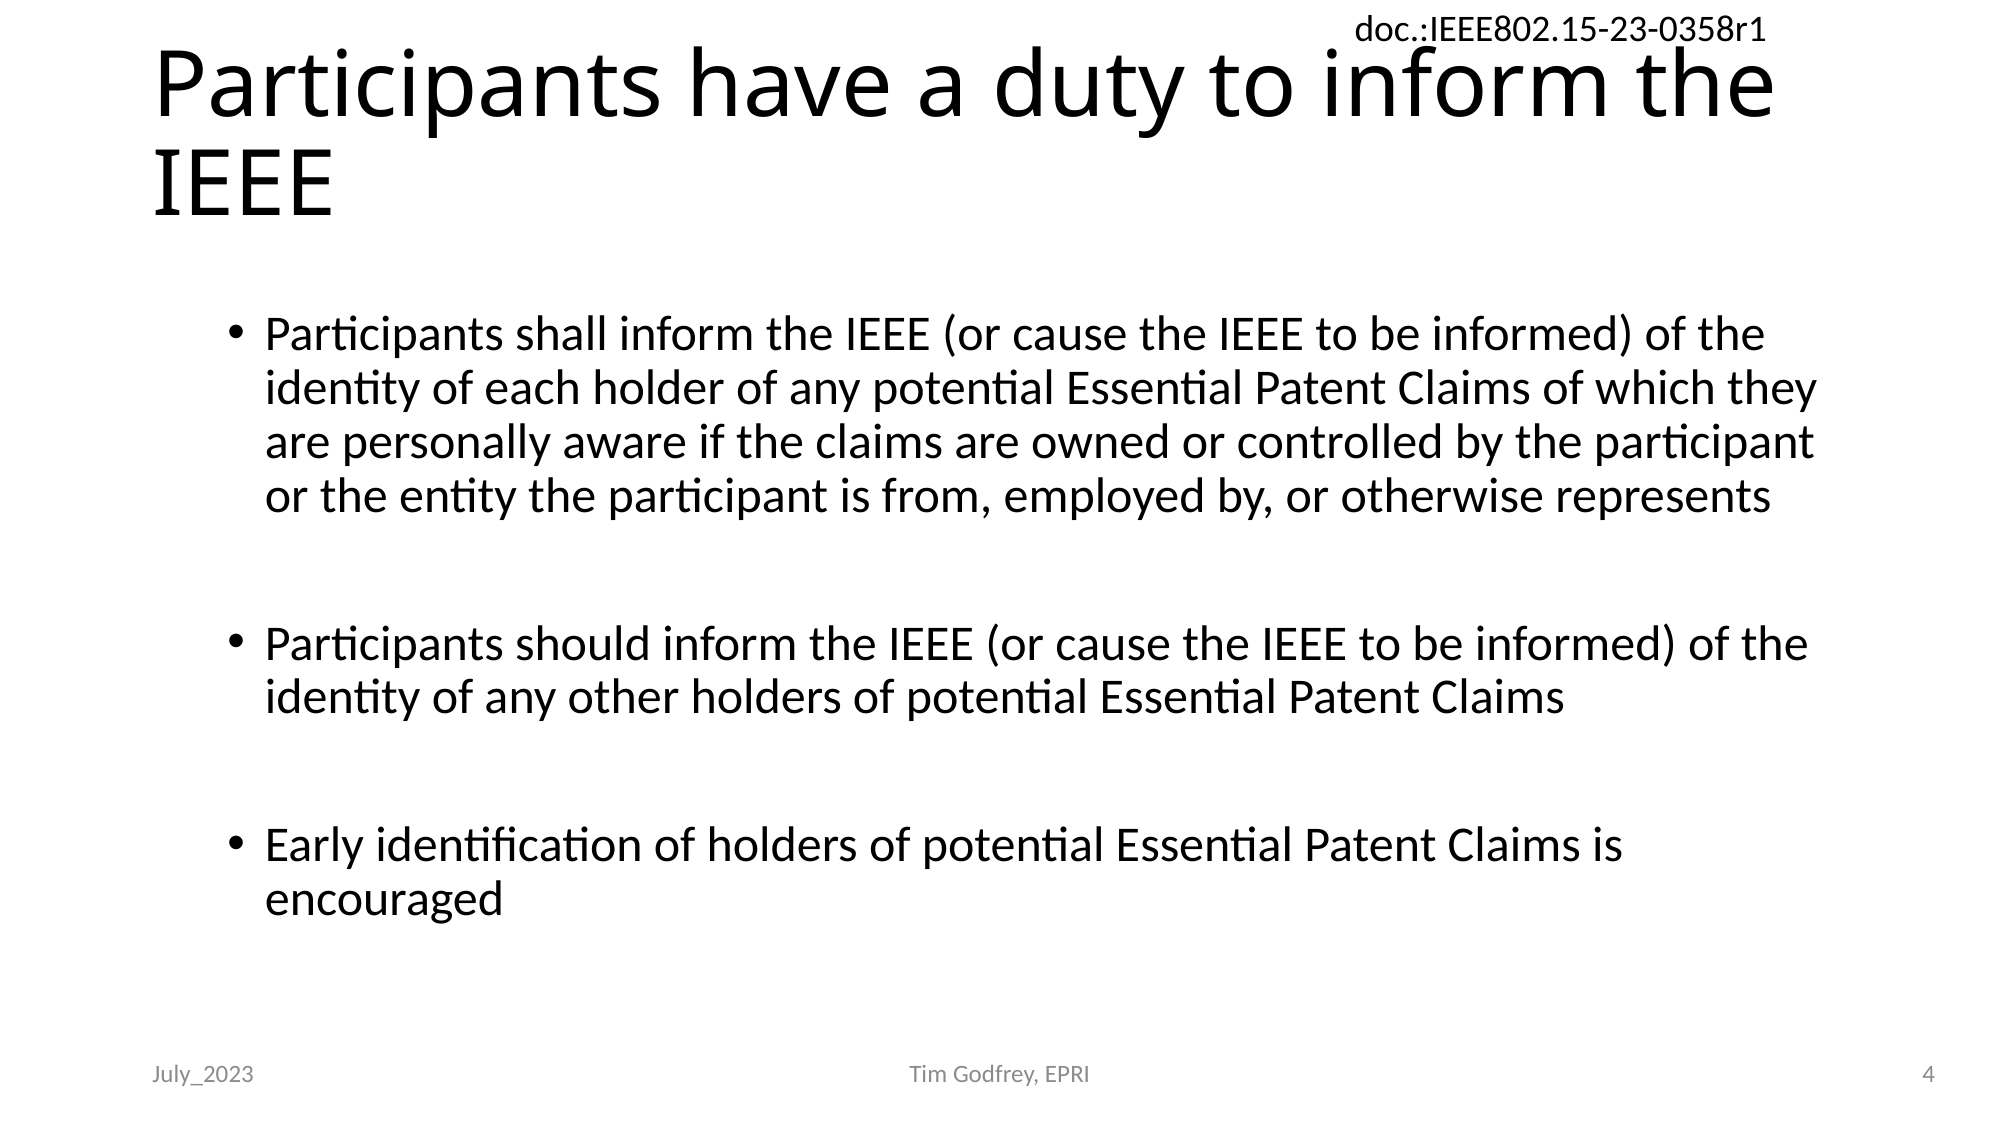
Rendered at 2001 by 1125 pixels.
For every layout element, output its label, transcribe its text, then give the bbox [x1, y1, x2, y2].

list Participants shall inform the IEEE (or cause the IEEE to be informed) of the identity of each holder of any potential Essential Patent Claims of which they are personally aware if the claims are owned or controlled by the participant or the entity the participant is from, employed by, or otherwise represents Participants should inform the IEEE (or cause the IEEE to be informed) of the identity of any other holders of potential Essential Patent Claims Early identification of holders of potential Essential Patent Claims is encouraged [137, 299, 1863, 1014]
title Participants have a duty to inform the IEEE [137, 59, 1863, 213]
slide_number July_2023 [137, 1042, 588, 1103]
slide_number 4 [1462, 1042, 1950, 1103]
footer Tim Godfrey, EPRI [662, 1042, 1338, 1103]
